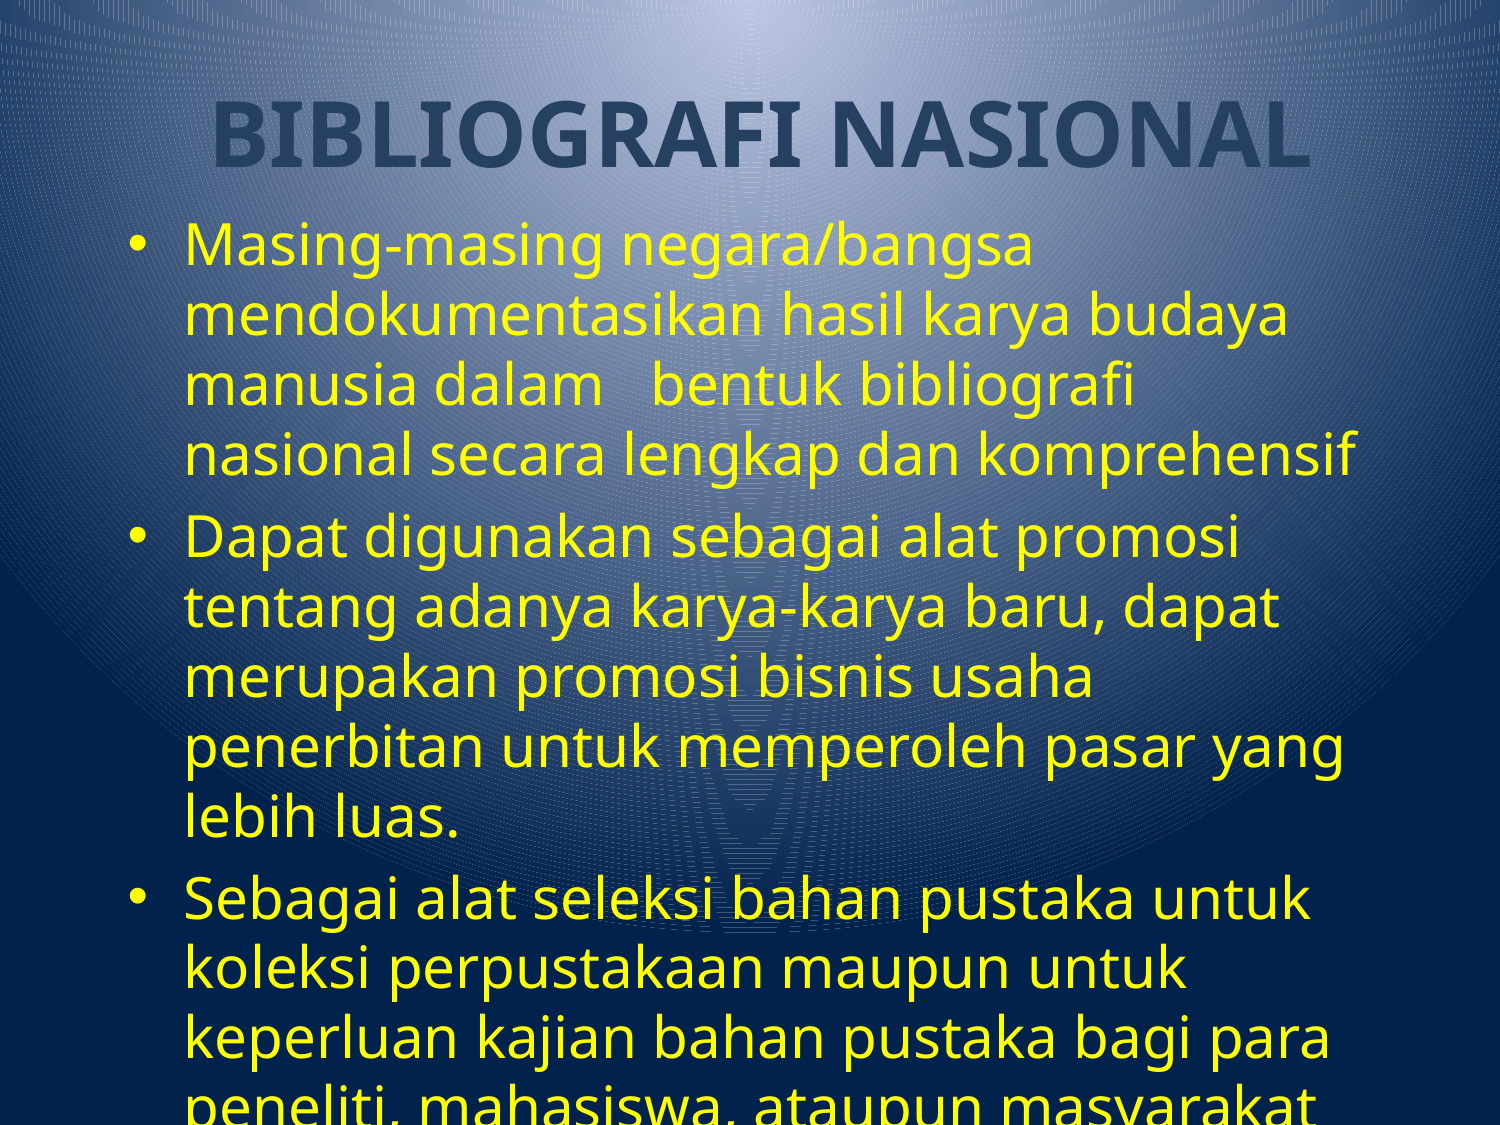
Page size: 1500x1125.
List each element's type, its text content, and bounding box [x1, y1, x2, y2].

list Masing-masing negara/bangsa mendokumentasikan hasil karya budaya manusia dalam bentuk bibliografi nasional secara lengkap dan komprehensif Dapat digunakan sebagai alat promosi tentang adanya karya-karya baru, dapat merupakan promosi bisnis usaha penerbitan untuk memperoleh pasar yang lebih luas. Sebagai alat seleksi bahan pustaka untuk koleksi perpustakaan maupun untuk keperluan kajian bahan pustaka bagi para peneliti, mahasiswa, ataupun masyarakat pada umumnya Bibliografi Nasional yang lengkap dan mutakhir. [112, 199, 1388, 938]
title BIBLIOGRAFI NASIONAL [123, 54, 1400, 209]
